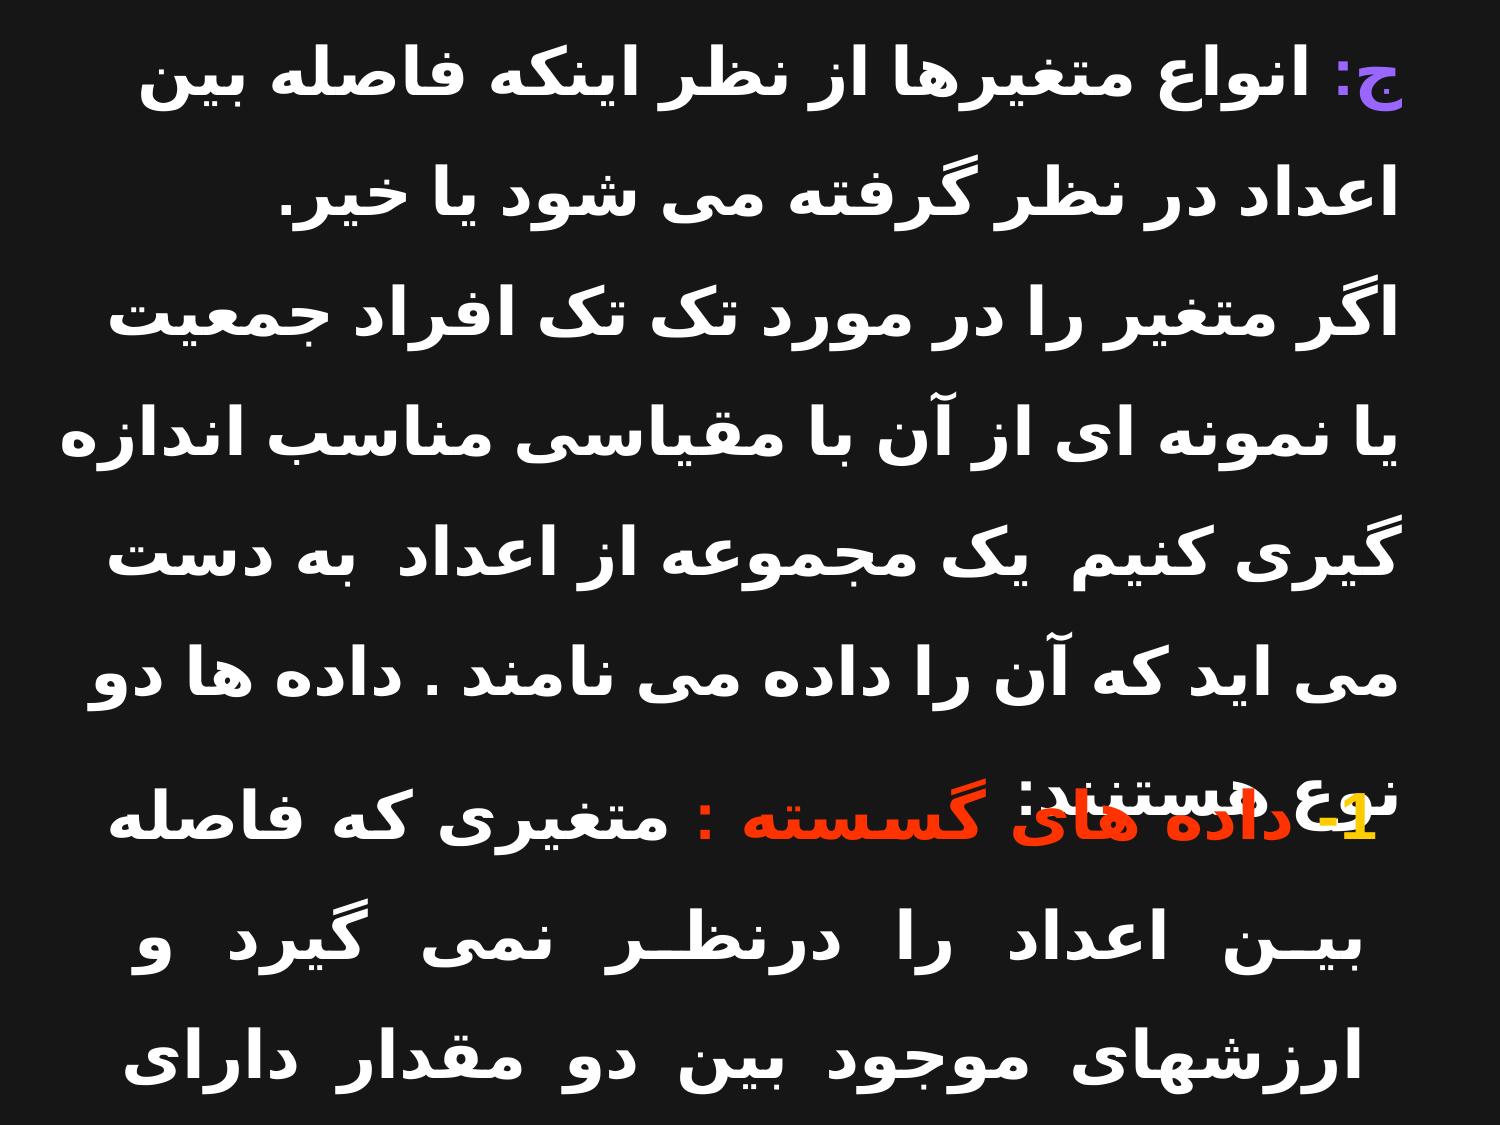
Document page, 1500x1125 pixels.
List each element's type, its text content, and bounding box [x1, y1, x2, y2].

list 1- داده های گسسته : متغیری که فاصله بین اعداد را درنظر نمی گیرد و ارزشهای موجود بین دو مقدار دارای معنی نیست . مانند : تعداد دانشجویان، تعداد معلمان... [87, 724, 1438, 1072]
title ج: انواع متغیرها از نظر اینکه فاصله بین اعداد در نظر گرفته می شود یا خیر. اگر متغیر را در مورد تک تک افراد جمعیت یا نمونه ای از آن با مقیاسی مناسب اندازه گیری کنیم یک مجموعه از اعداد به دست می اید که آن را داده می نامند . داده ها دو نوع هستنند: [37, 99, 1426, 438]
